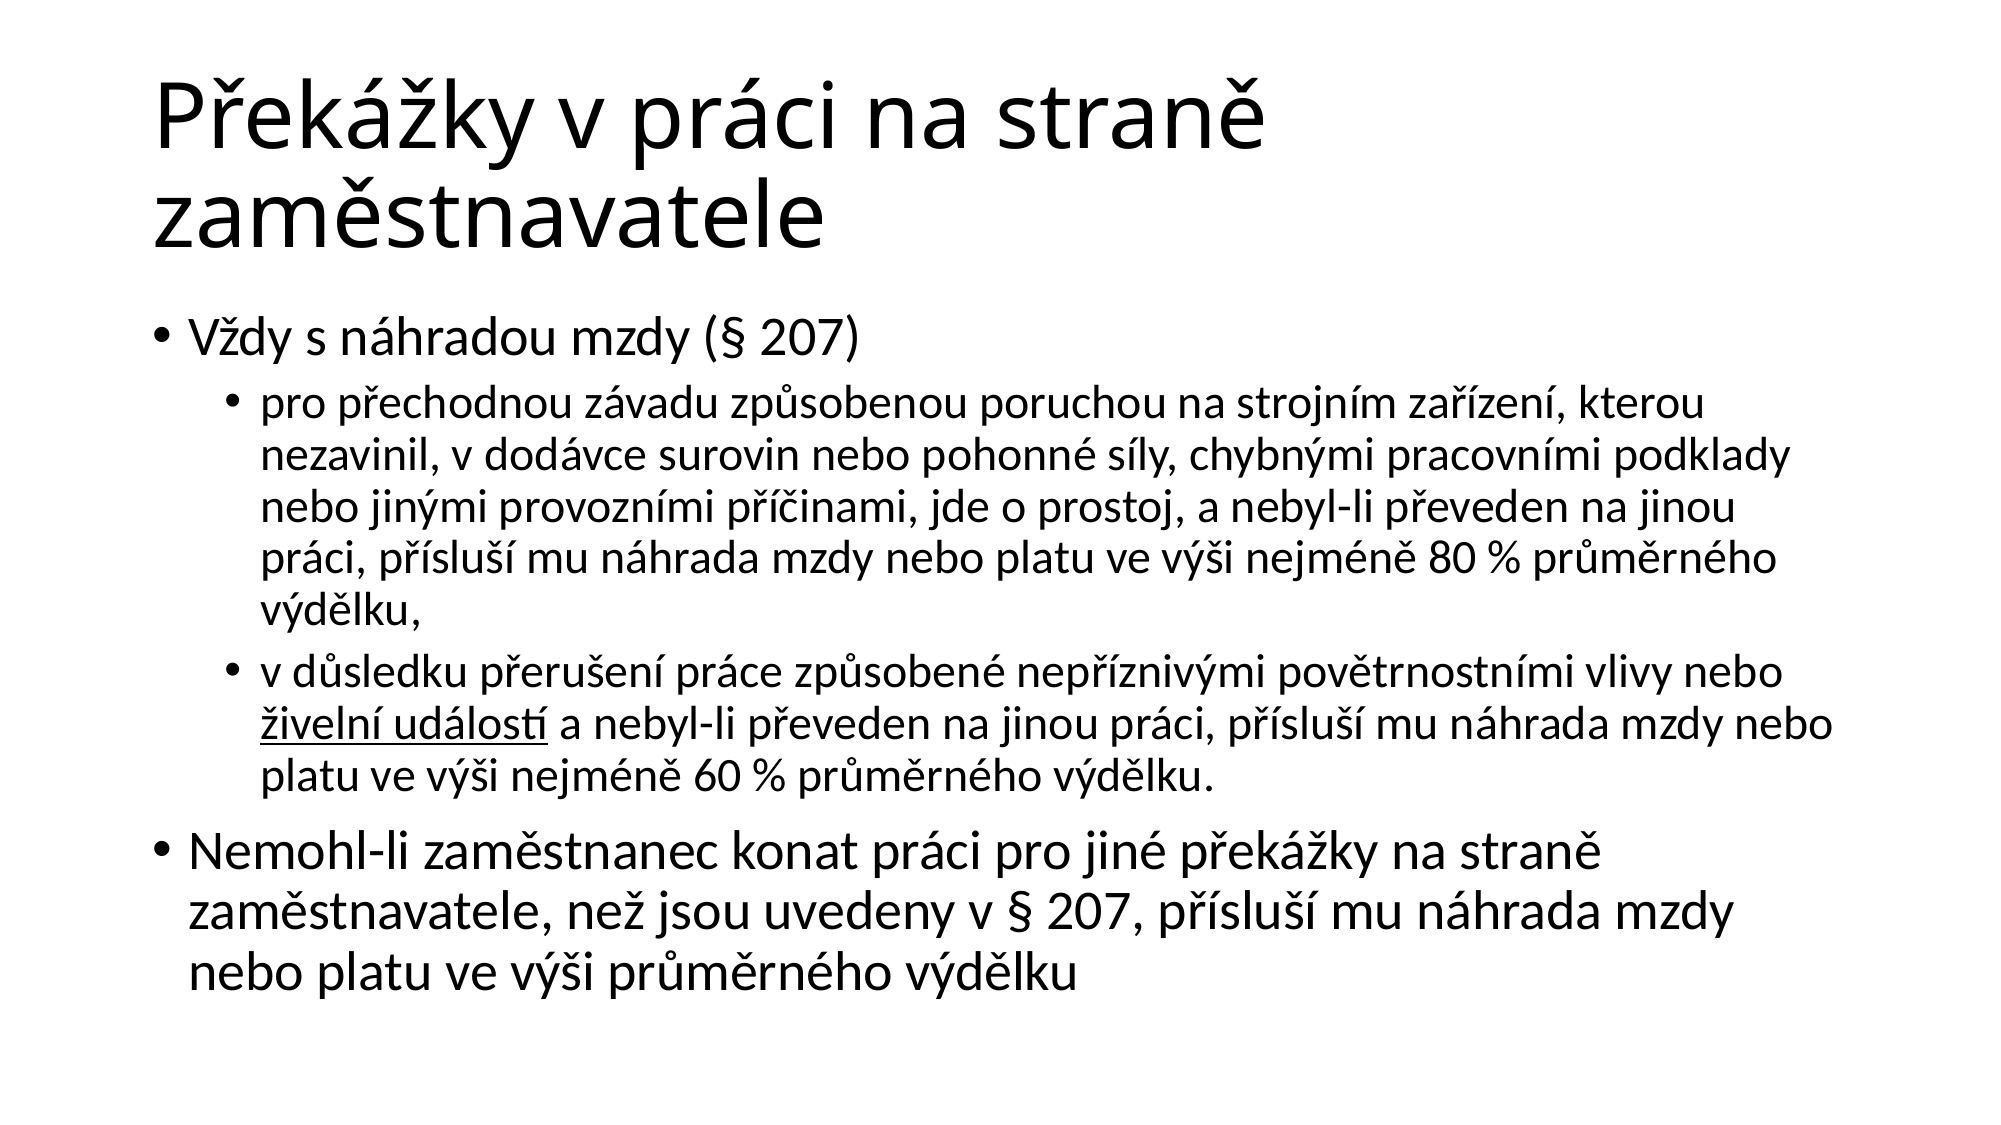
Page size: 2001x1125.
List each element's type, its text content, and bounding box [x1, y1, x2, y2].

list Vždy s náhradou mzdy (§ 207) pro přechodnou závadu způsobenou poruchou na strojním zařízení, kterou nezavinil, v dodávce surovin nebo pohonné síly, chybnými pracovními podklady nebo jinými provozními příčinami, jde o prostoj, a nebyl-li převeden na jinou práci, přísluší mu náhrada mzdy nebo platu ve výši nejméně 80 % průměrného výdělku, v důsledku přerušení práce způsobené nepříznivými povětrnostními vlivy nebo živelní událostí a nebyl-li převeden na jinou práci, přísluší mu náhrada mzdy nebo platu ve výši nejméně 60 % průměrného výdělku. Nemohl-li zaměstnanec konat práci pro jiné překážky na straně zaměstnavatele, než jsou uvedeny v § 207, přísluší mu náhrada mzdy nebo platu ve výši průměrného výdělku [137, 299, 1863, 1014]
title Překážky v práci na straně zaměstnavatele [137, 59, 1863, 278]
